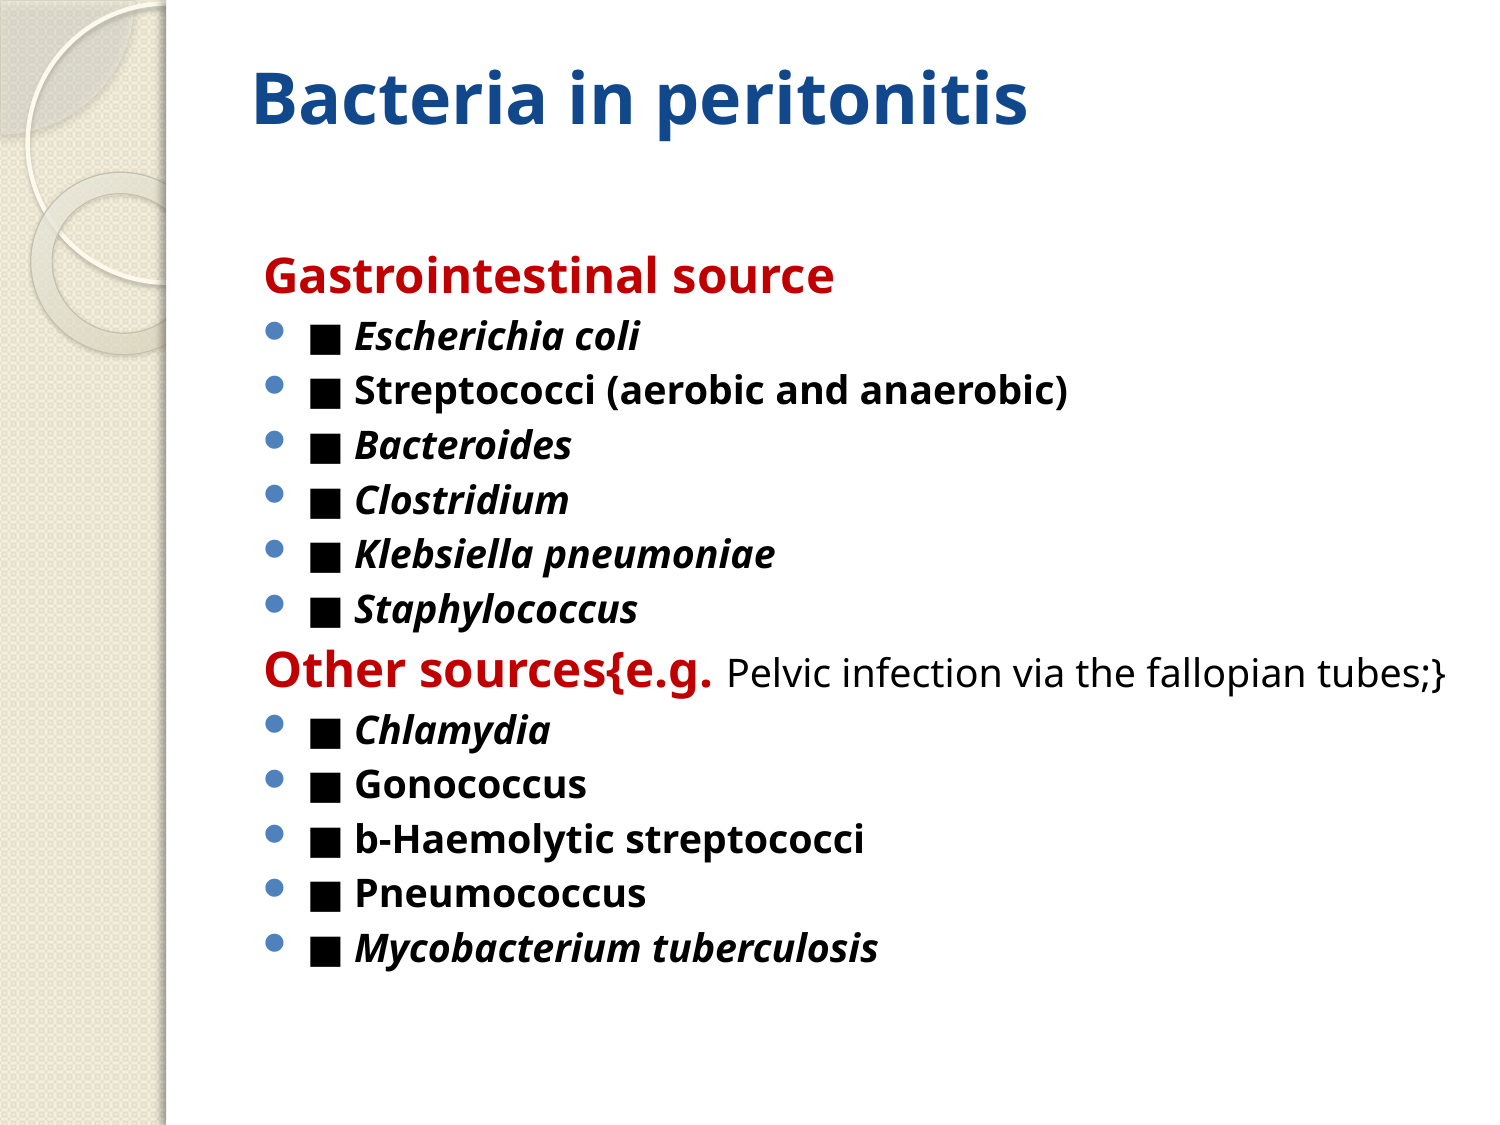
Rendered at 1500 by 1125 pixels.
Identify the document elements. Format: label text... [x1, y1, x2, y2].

list Gastrointestinal source ■ Escherichia coli ■ Streptococci (aerobic and anaerobic) ■ Bacteroides ■ Clostridium ■ Klebsiella pneumoniae ■ Staphylococcus Other sources{e.g. Pelvic infection via the fallopian tubes;} ■ Chlamydia ■ Gonococcus ■ b-Haemolytic streptococci ■ Pneumococcus ■ Mycobacterium tuberculosis [235, 237, 1466, 1025]
title Bacteria in peritonitis [235, 45, 1466, 233]
